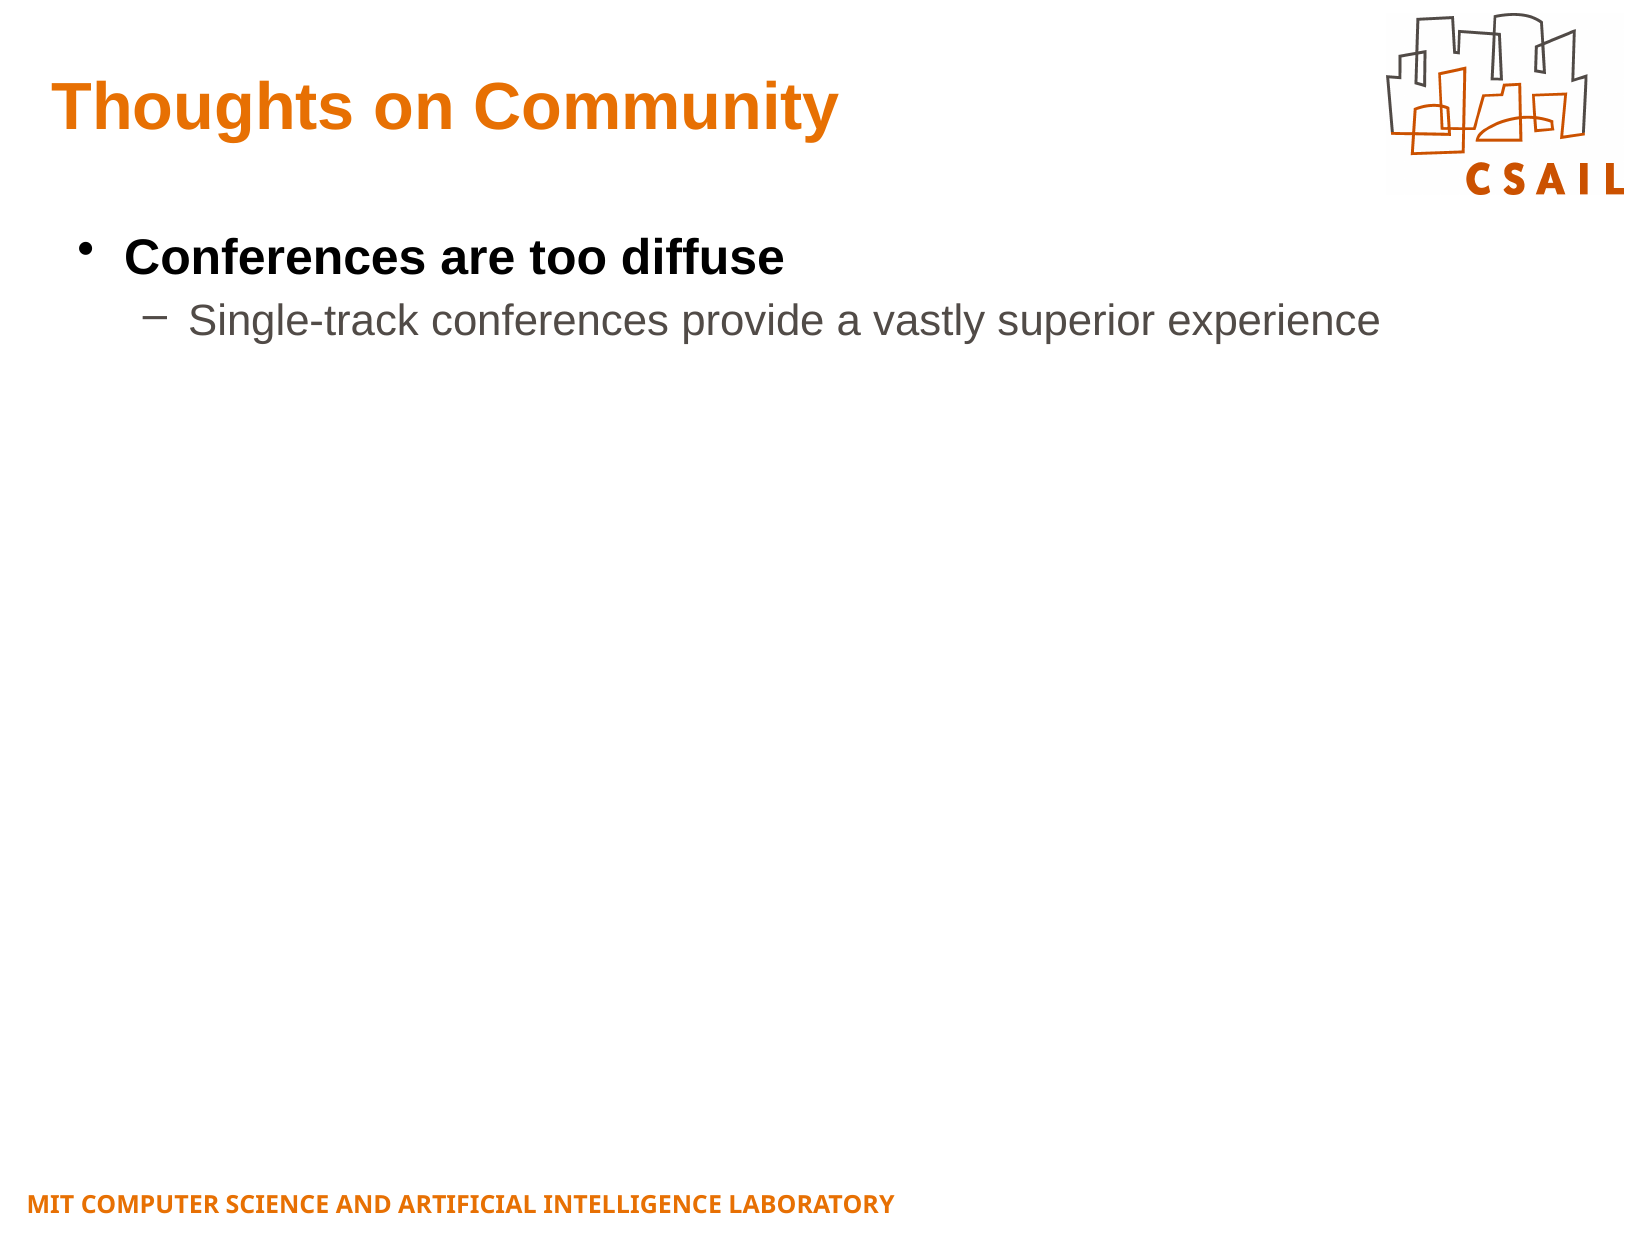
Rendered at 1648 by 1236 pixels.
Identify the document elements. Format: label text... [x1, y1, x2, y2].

picture [1386, 13, 1624, 195]
list Conferences are too diffuse Single-track conferences provide a vastly superior experience [61, 223, 1584, 358]
title Thoughts on Community [36, 67, 1262, 154]
footer MIT COMPUTER SCIENCE AND ARTIFICIAL INTELLIGENCE LABORATORY [11, 1165, 1212, 1236]
